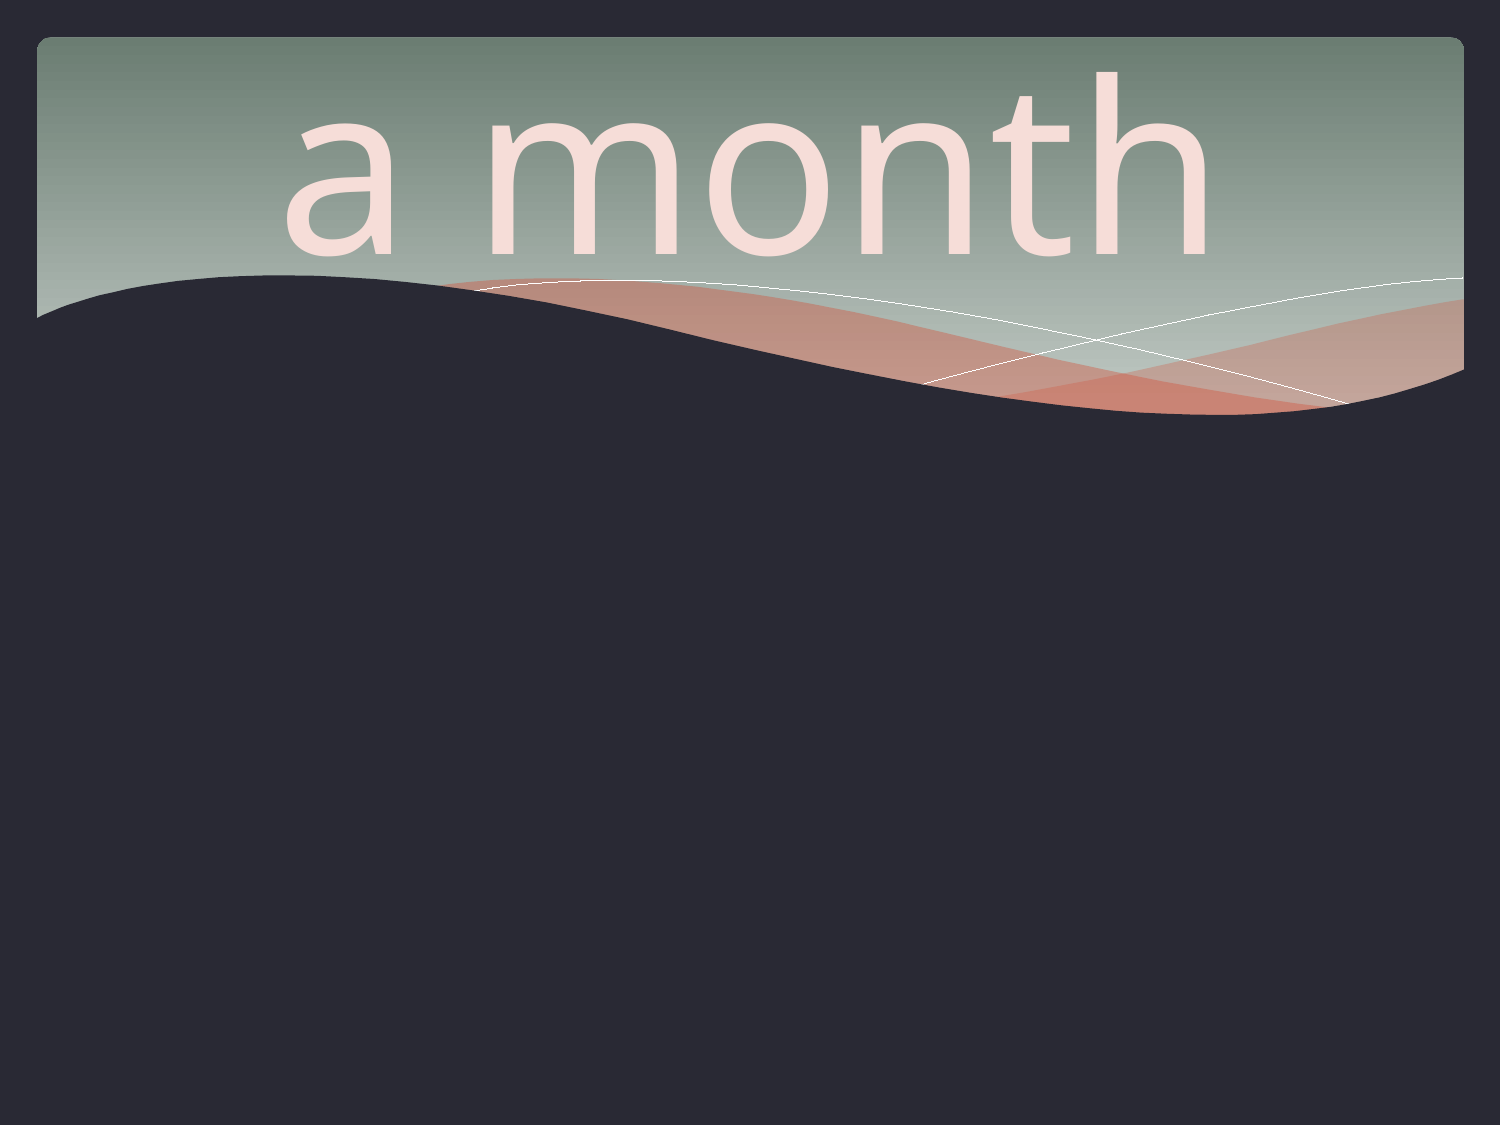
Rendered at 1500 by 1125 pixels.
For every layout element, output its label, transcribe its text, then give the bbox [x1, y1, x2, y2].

title a month [75, 55, 1425, 261]
